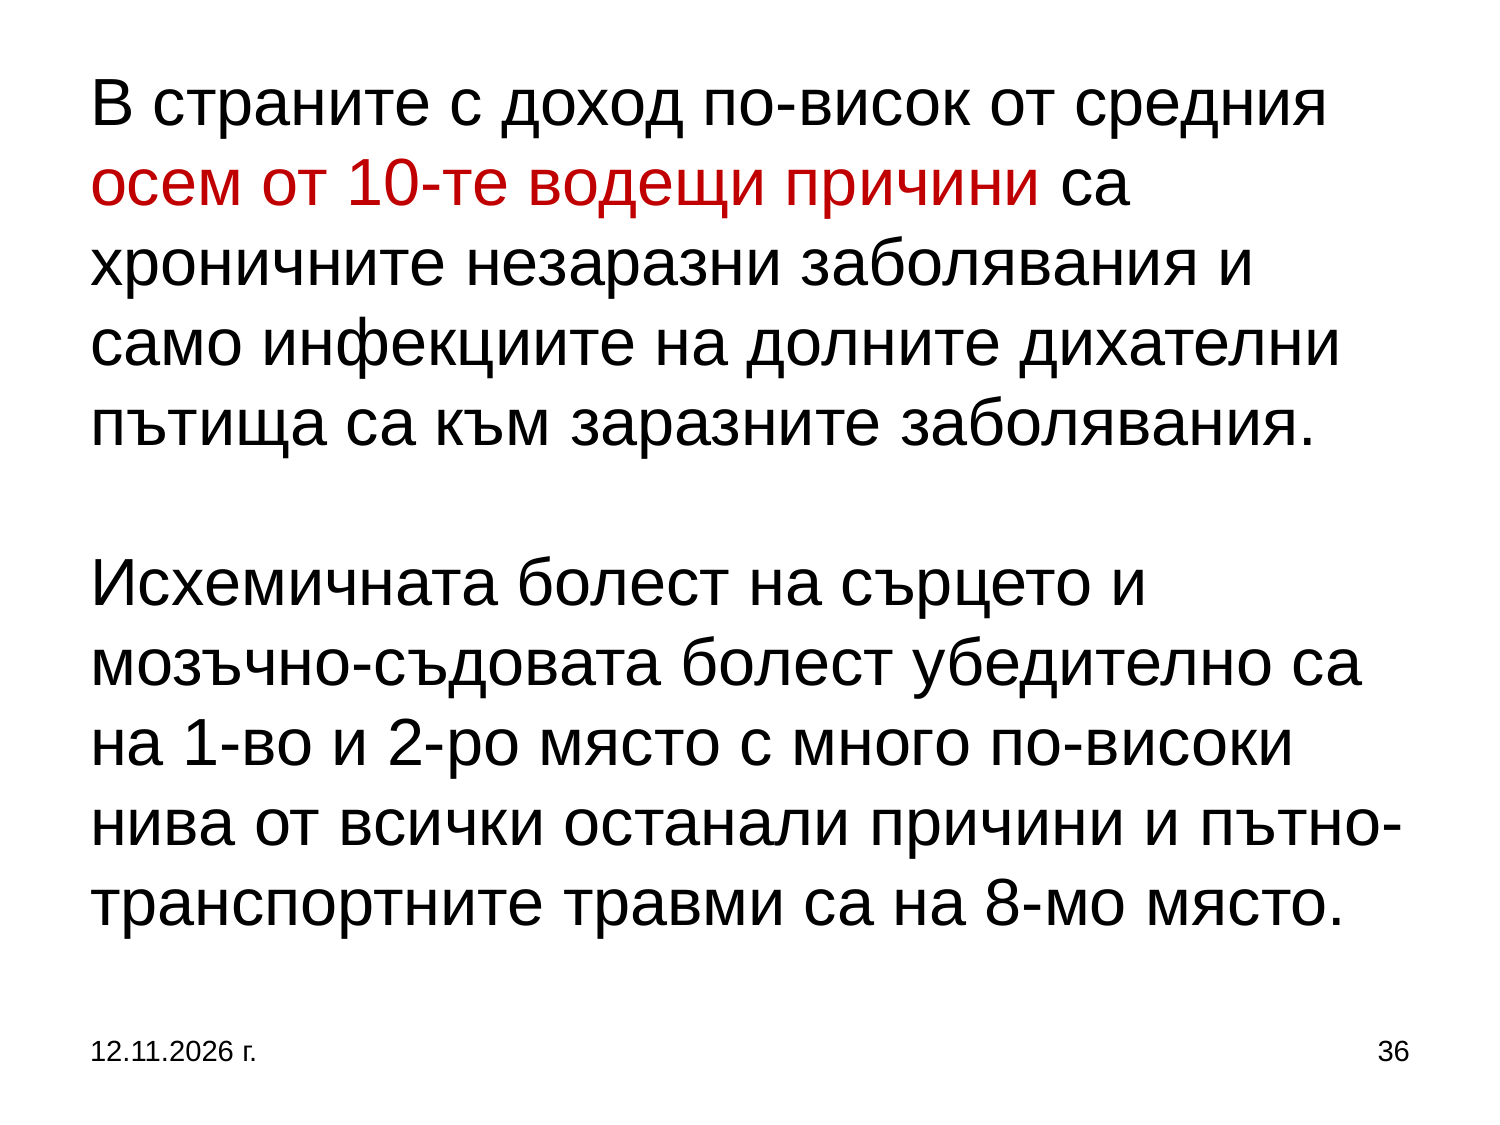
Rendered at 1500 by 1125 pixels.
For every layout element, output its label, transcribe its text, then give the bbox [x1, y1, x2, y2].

slide_number 36 [1074, 1024, 1425, 1103]
title В страните с доход по-висок от средния осем от 10-те водещи причини са хроничните незаразни заболявания и само инфекциите на долните дихателни пътища са към заразните заболявания. Исхемичната болест на сърцето и мозъчно-съдовата болест убедително са на 1-во и 2-ро място с много по-високи нива от всички останали причини и пътно-транспортните травми са на 8-мо място. [74, 44, 1426, 953]
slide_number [75, 1024, 425, 1103]
